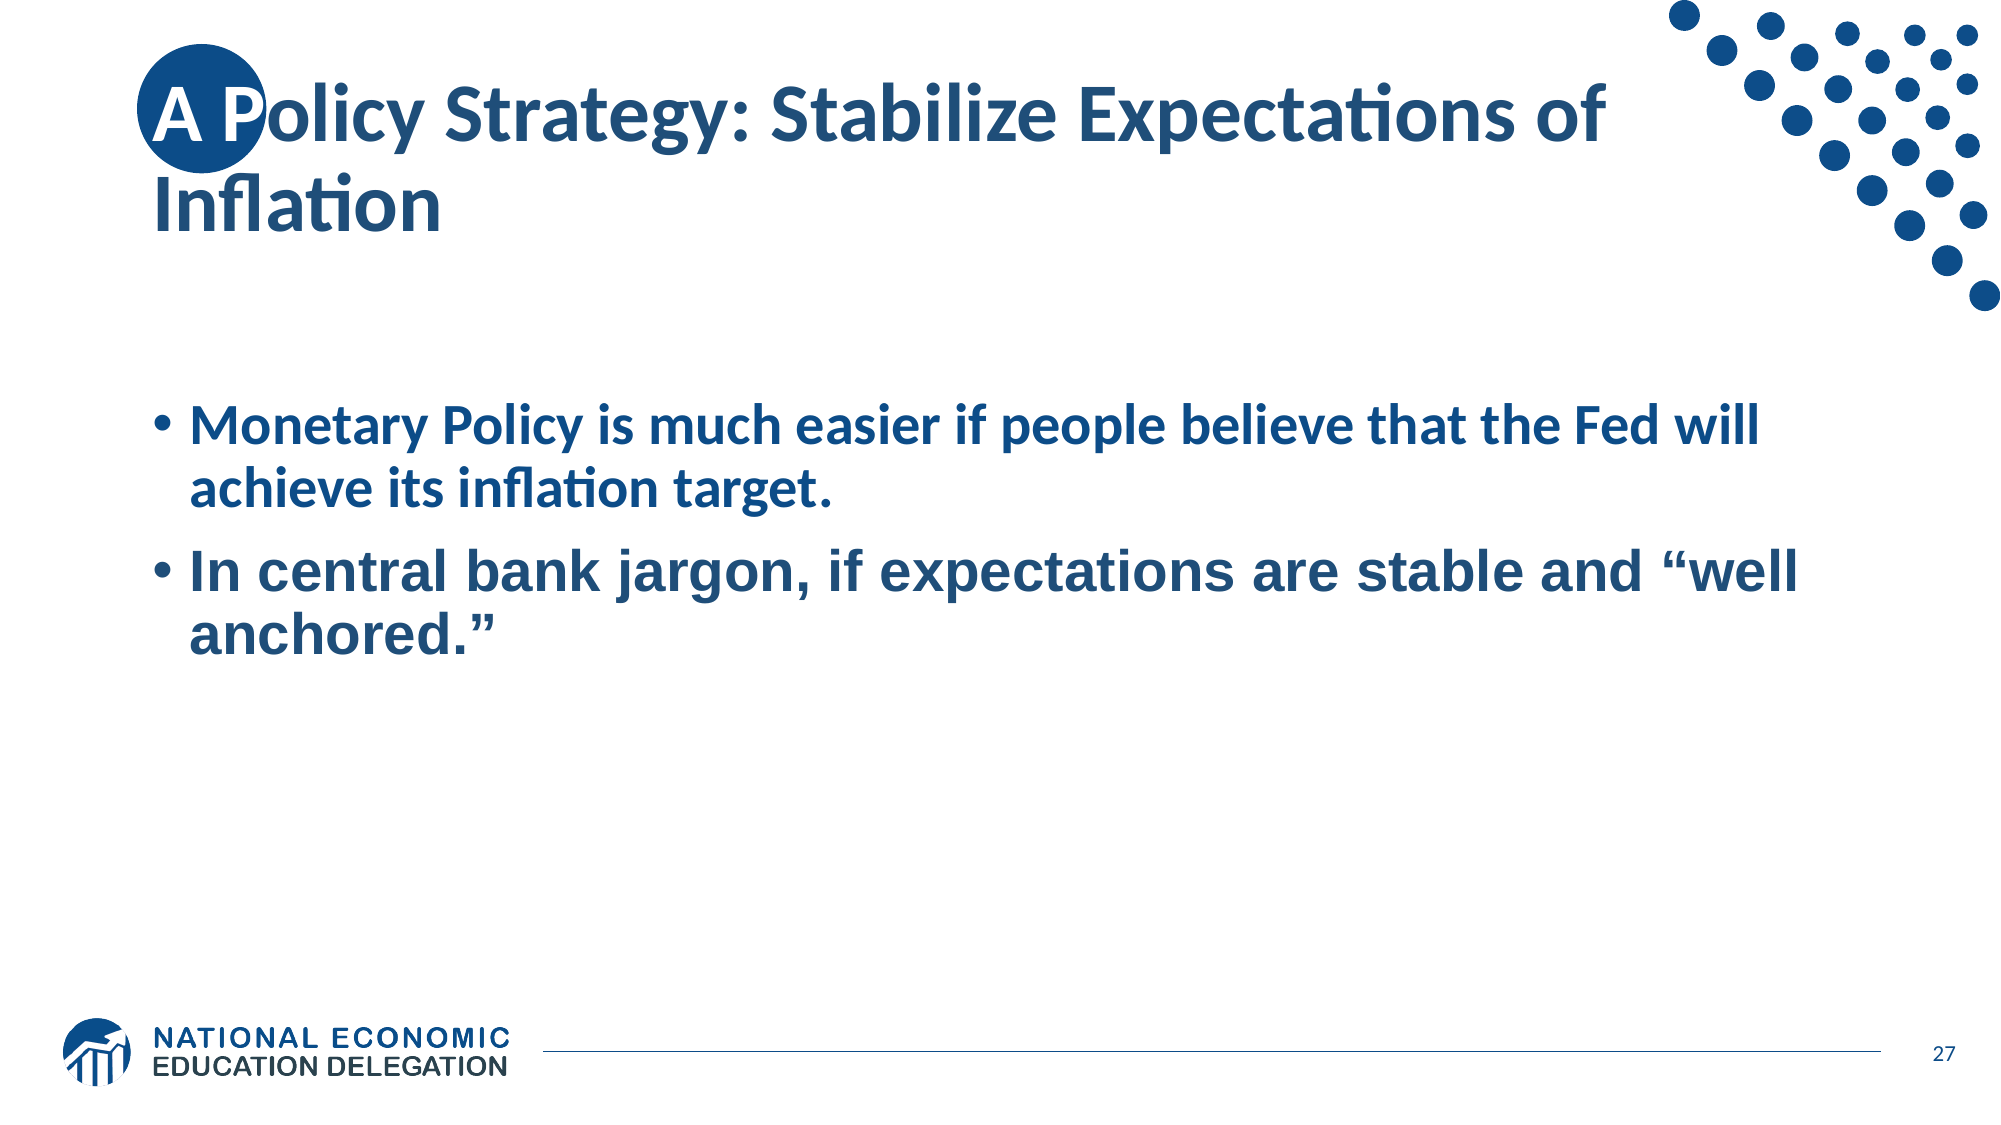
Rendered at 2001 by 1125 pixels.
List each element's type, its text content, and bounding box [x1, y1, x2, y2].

picture [55, 1013, 520, 1091]
list Monetary Policy is much easier if people believe that the Fed will achieve its inflation target. In central bank jargon, if expectations are stable and “well anchored.” [137, 257, 1863, 972]
slide_number 27 [1521, 1022, 1972, 1082]
title A Policy Strategy: Stabilize Expectations of Inflation [137, 51, 1863, 257]
